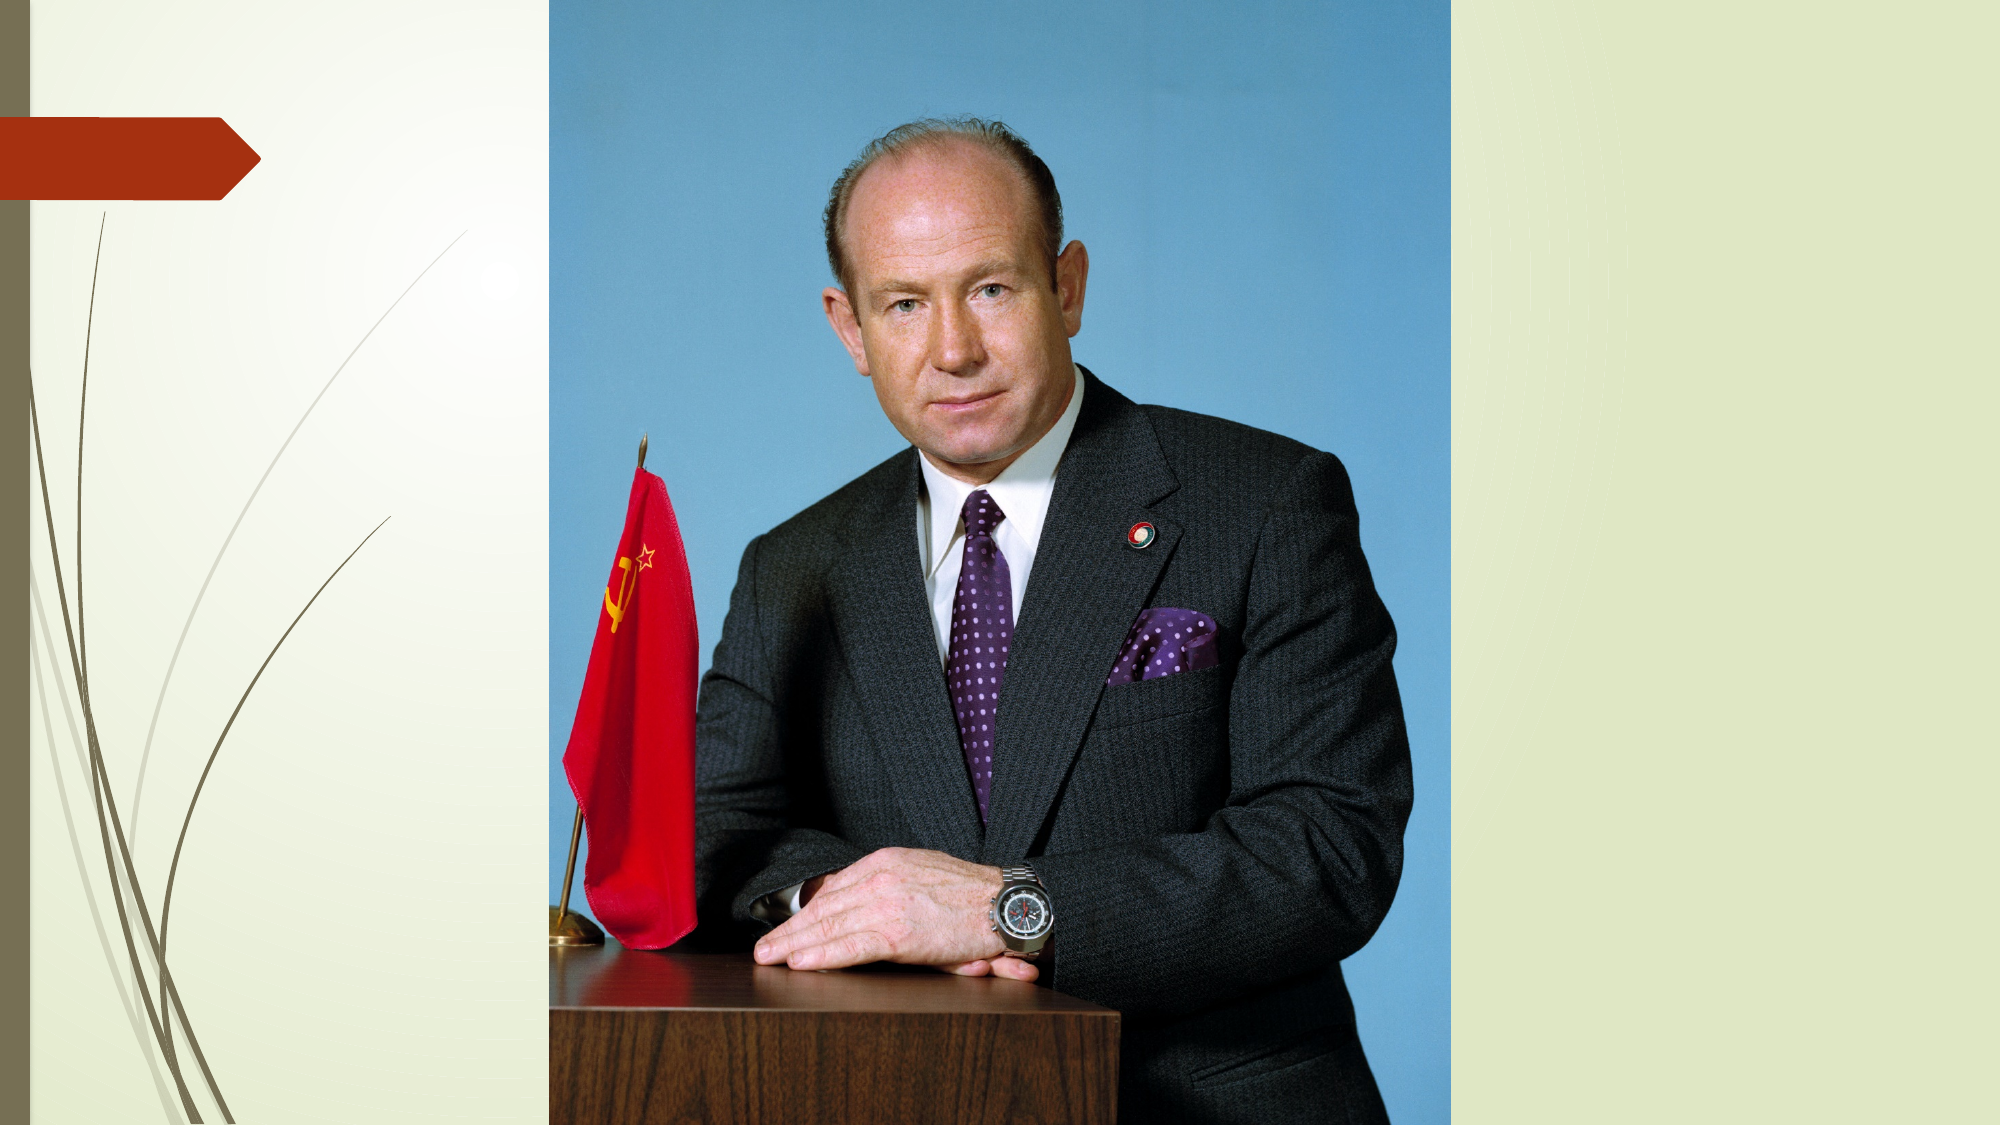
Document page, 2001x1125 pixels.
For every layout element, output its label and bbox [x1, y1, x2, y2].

picture [548, 0, 1451, 1125]
